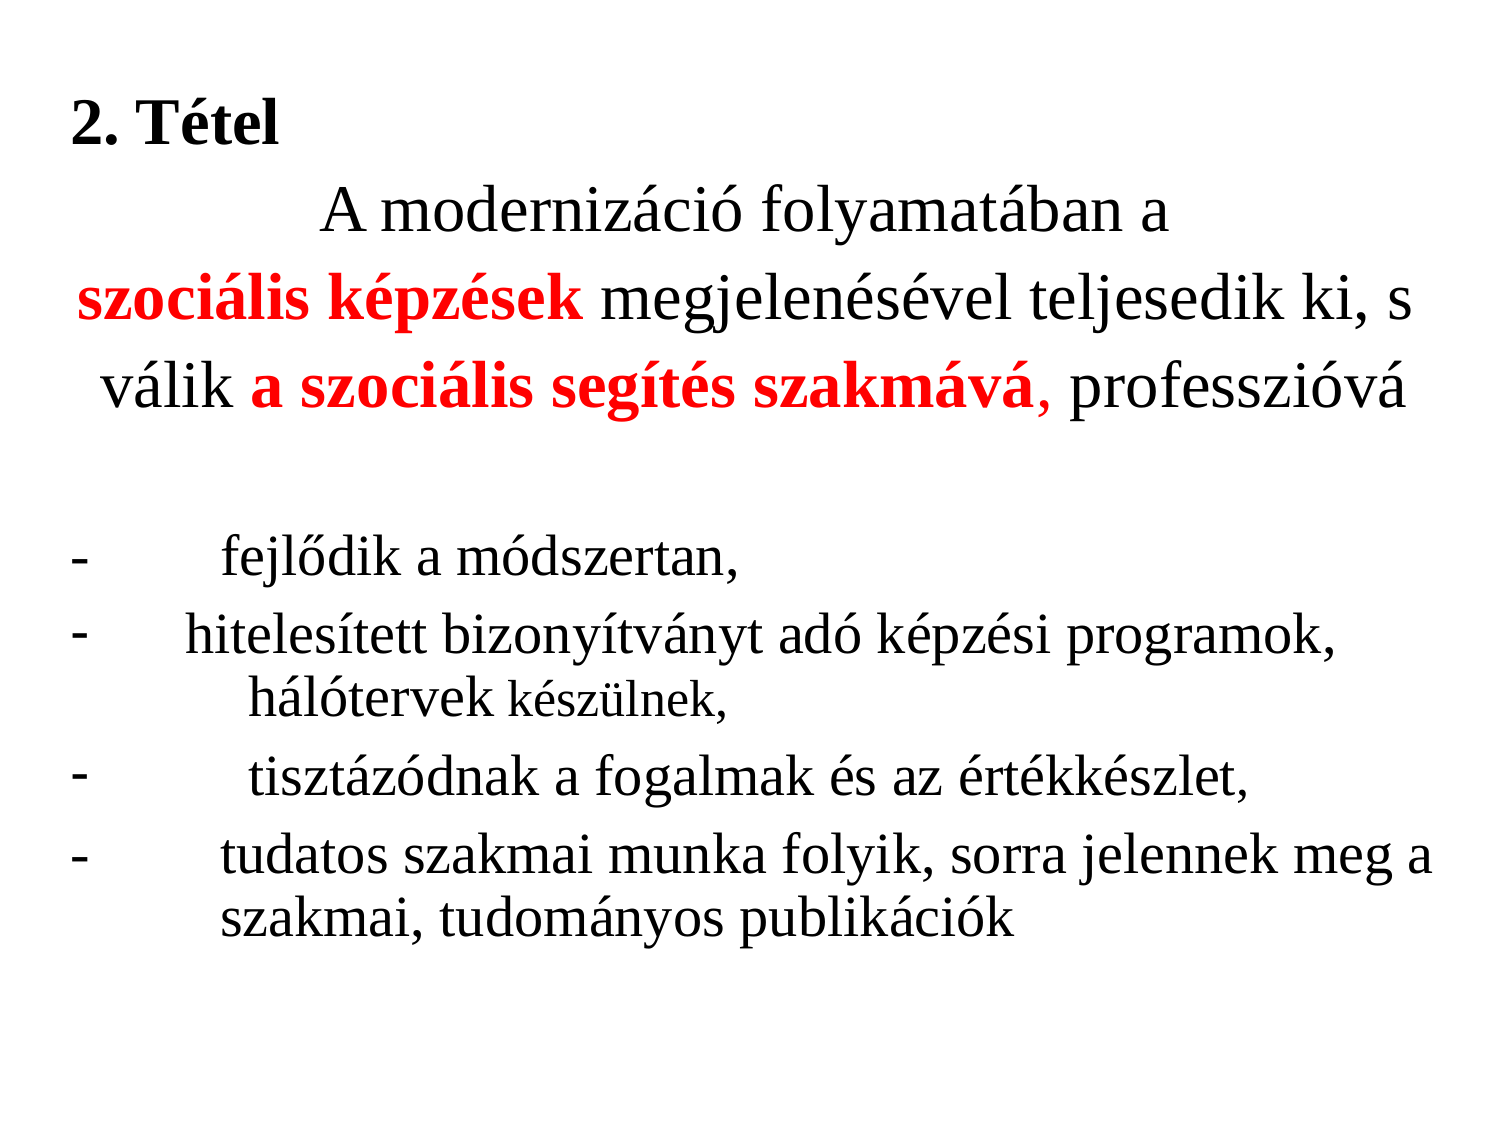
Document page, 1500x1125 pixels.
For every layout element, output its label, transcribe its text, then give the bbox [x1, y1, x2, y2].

list 2. Tétel A modernizáció folyamatában a szociális képzések megjelenésével teljesedik ki, s válik a szociális segítés szakmává, professzióvá - fejlődik a módszertan, hitelesített bizonyítványt adó képzési programok, hálótervek készülnek, tisztázódnak a fogalmak és az értékkészlet, - tudatos szakmai munka folyik, sorra jelennek meg a szakmai, tudományos publikációk [55, 79, 1454, 1082]
